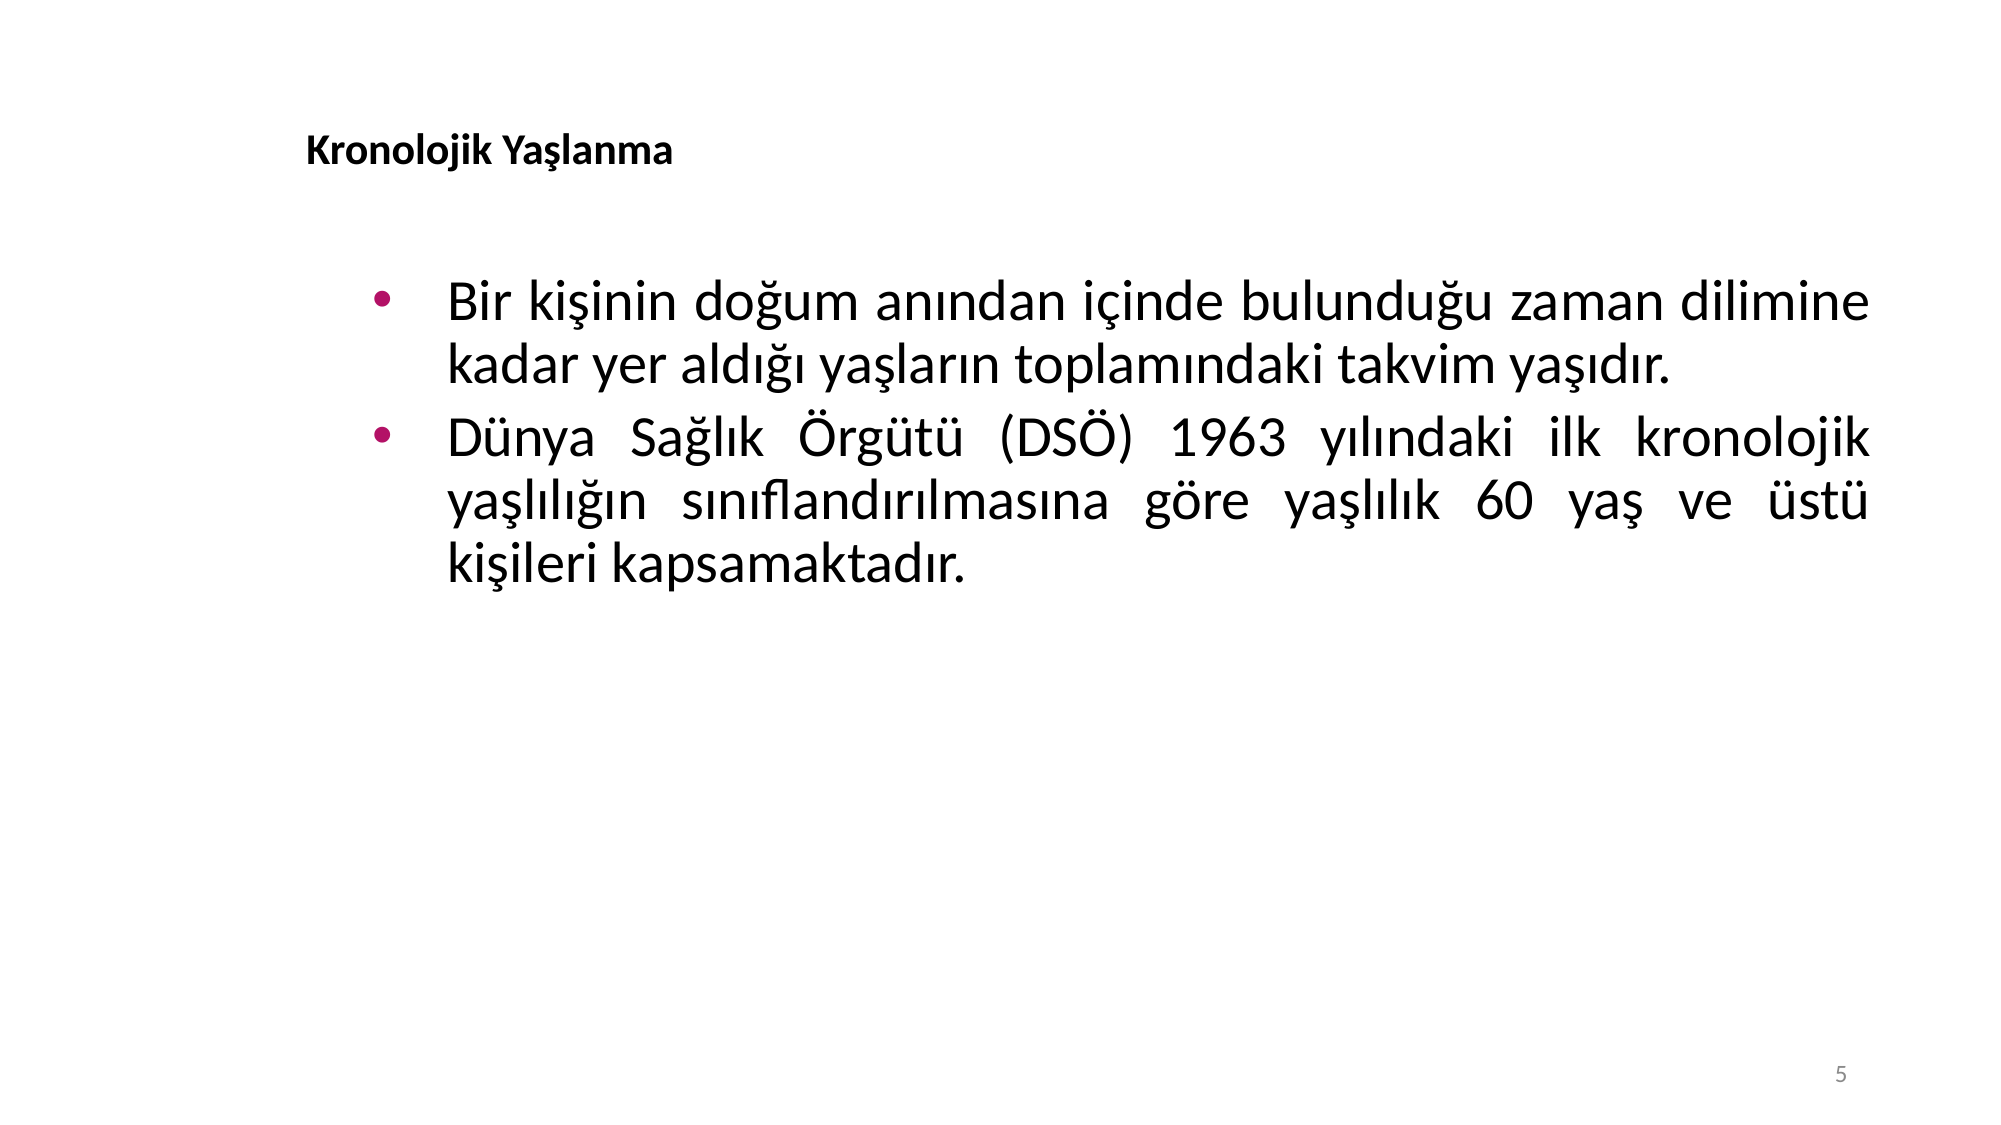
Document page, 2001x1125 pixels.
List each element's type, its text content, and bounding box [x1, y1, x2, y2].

list Bir kişinin doğum anından içinde bulunduğu zaman dilimine kadar yer aldığı yaşların toplamındaki takvim yaşıdır. Dünya Sağlık Örgütü (DSÖ) 1963 yılındaki ilk kronolojik yaşlılığın sınıflandırılmasına göre yaşlılık 60 yaş ve üstü kişileri kapsamaktadır. [291, 182, 1886, 1035]
slide_number 5 [1412, 1042, 1863, 1103]
title Kronolojik Yaşlanma [291, 76, 1913, 183]
